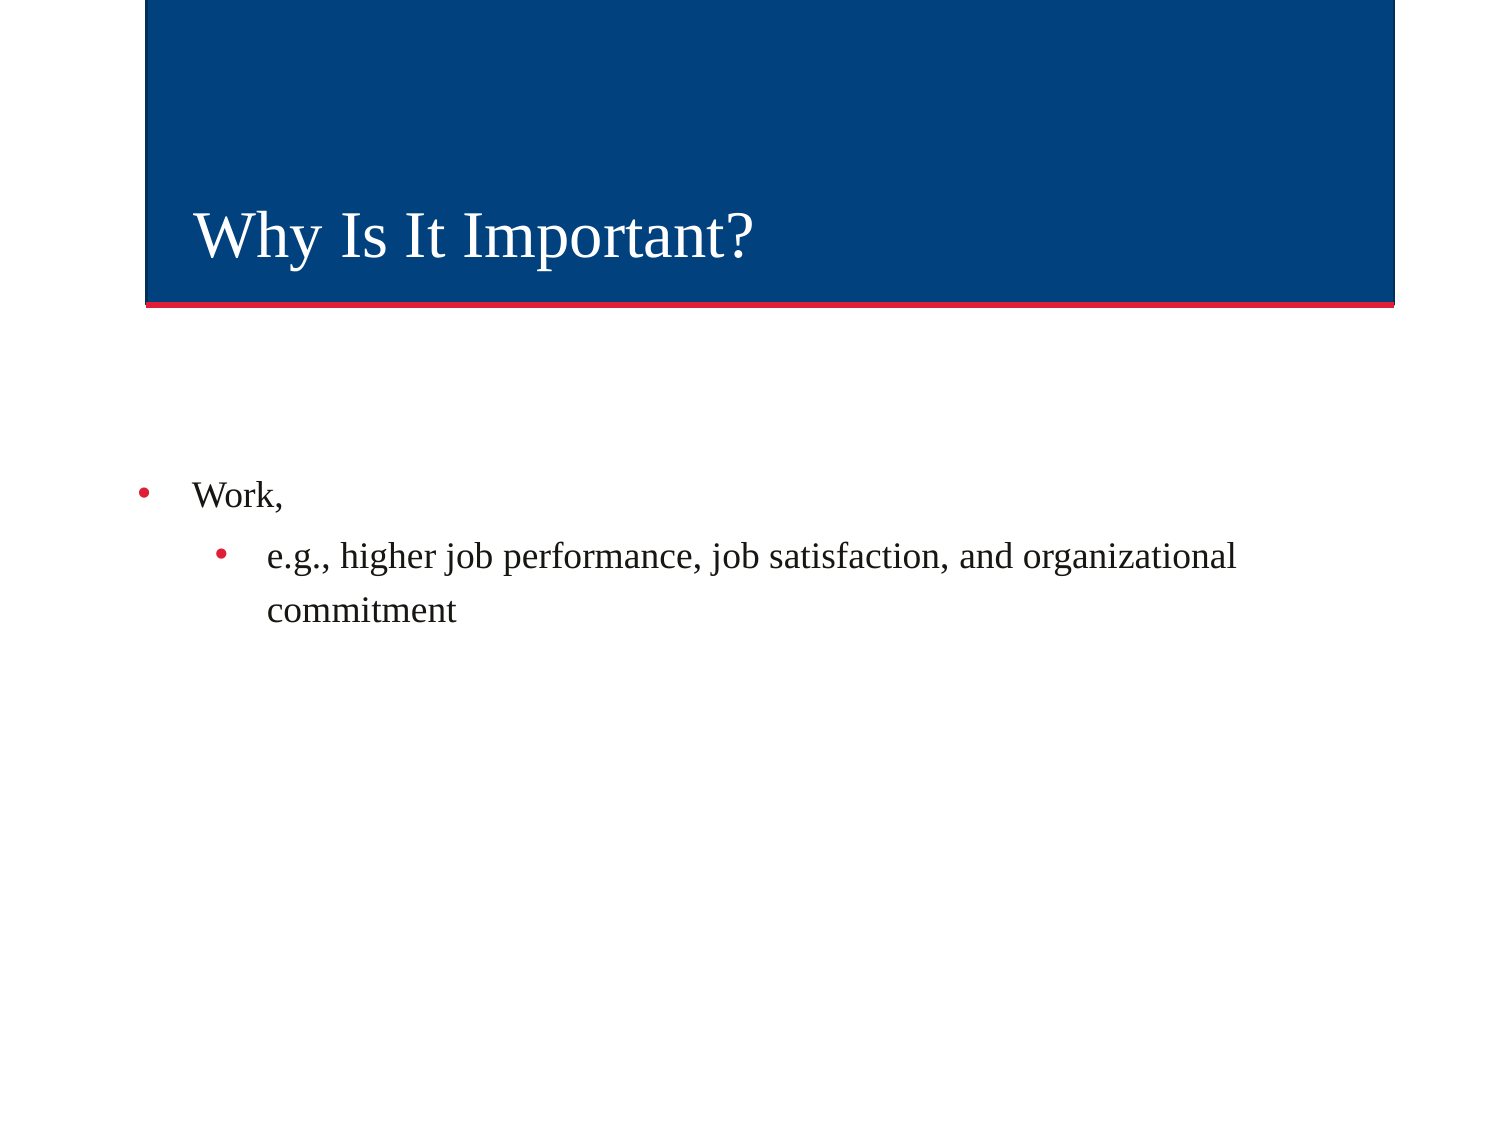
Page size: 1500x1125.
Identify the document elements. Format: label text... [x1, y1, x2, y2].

list Work, e.g., higher job performance, job satisfaction, and organizational commitment [101, 453, 1401, 901]
title Why Is It Important? [178, 132, 1361, 280]
